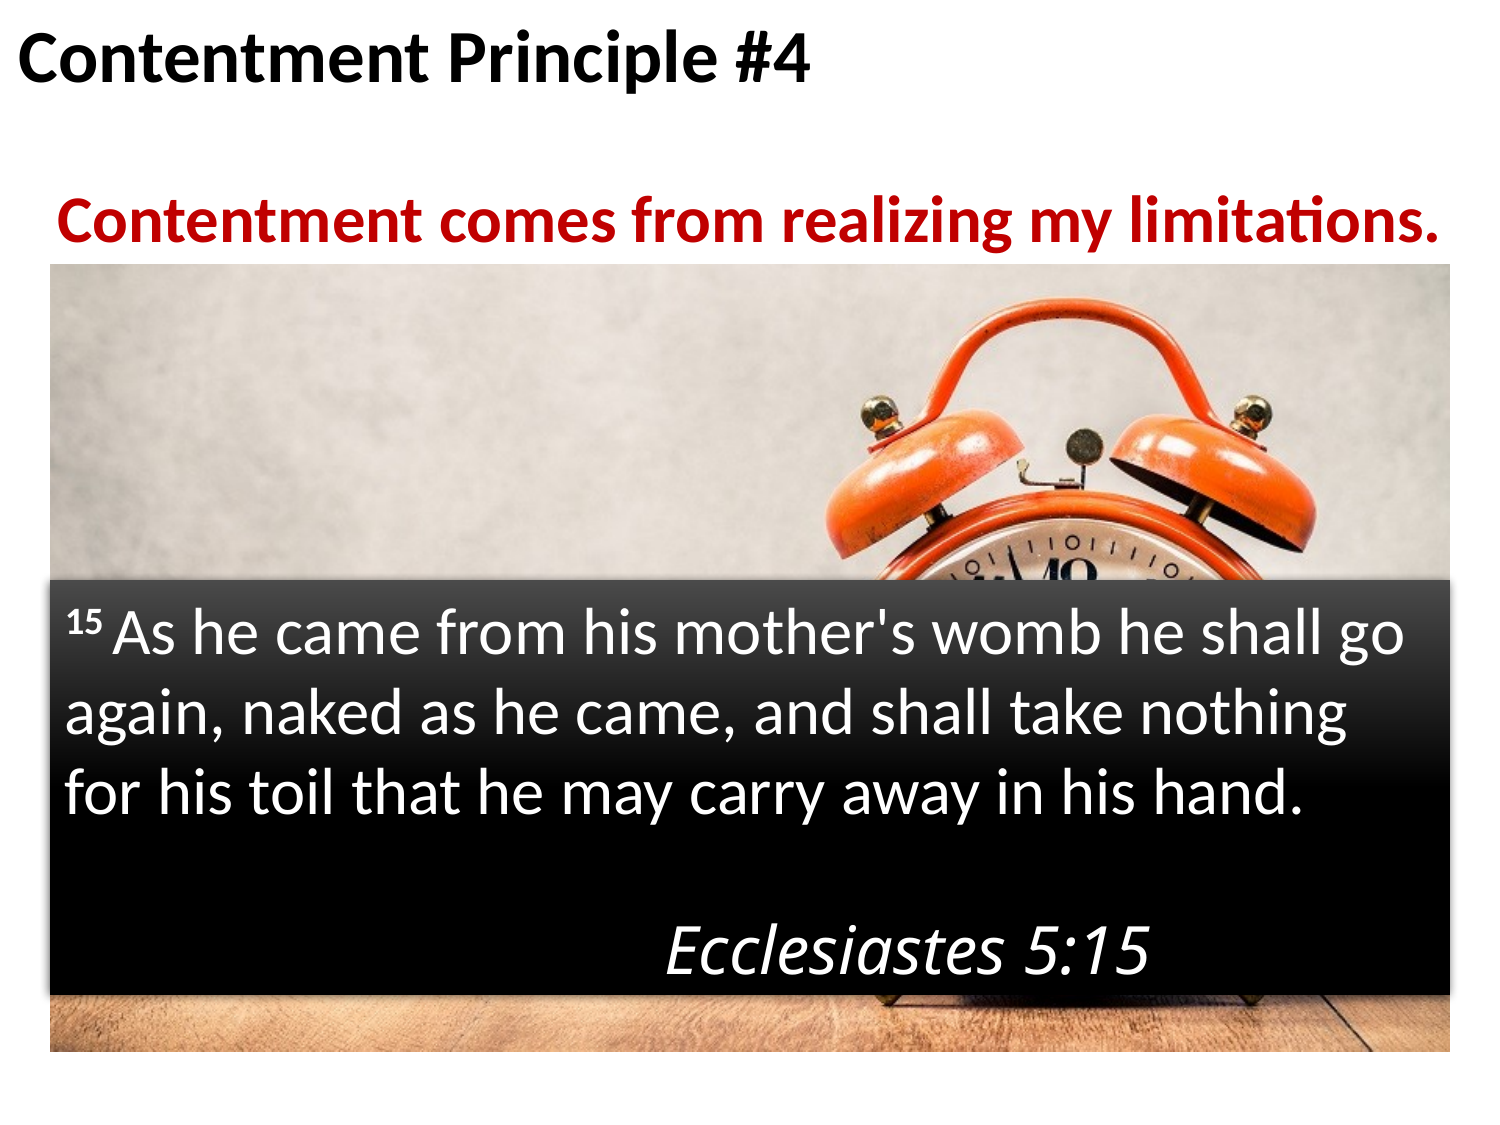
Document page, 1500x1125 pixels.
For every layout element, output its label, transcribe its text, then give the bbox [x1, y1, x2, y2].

text_box Contentment Principle #4 [4, 0, 828, 105]
picture [49, 264, 1451, 1052]
text_box Contentment comes from realizing my limitations. [42, 168, 1458, 264]
